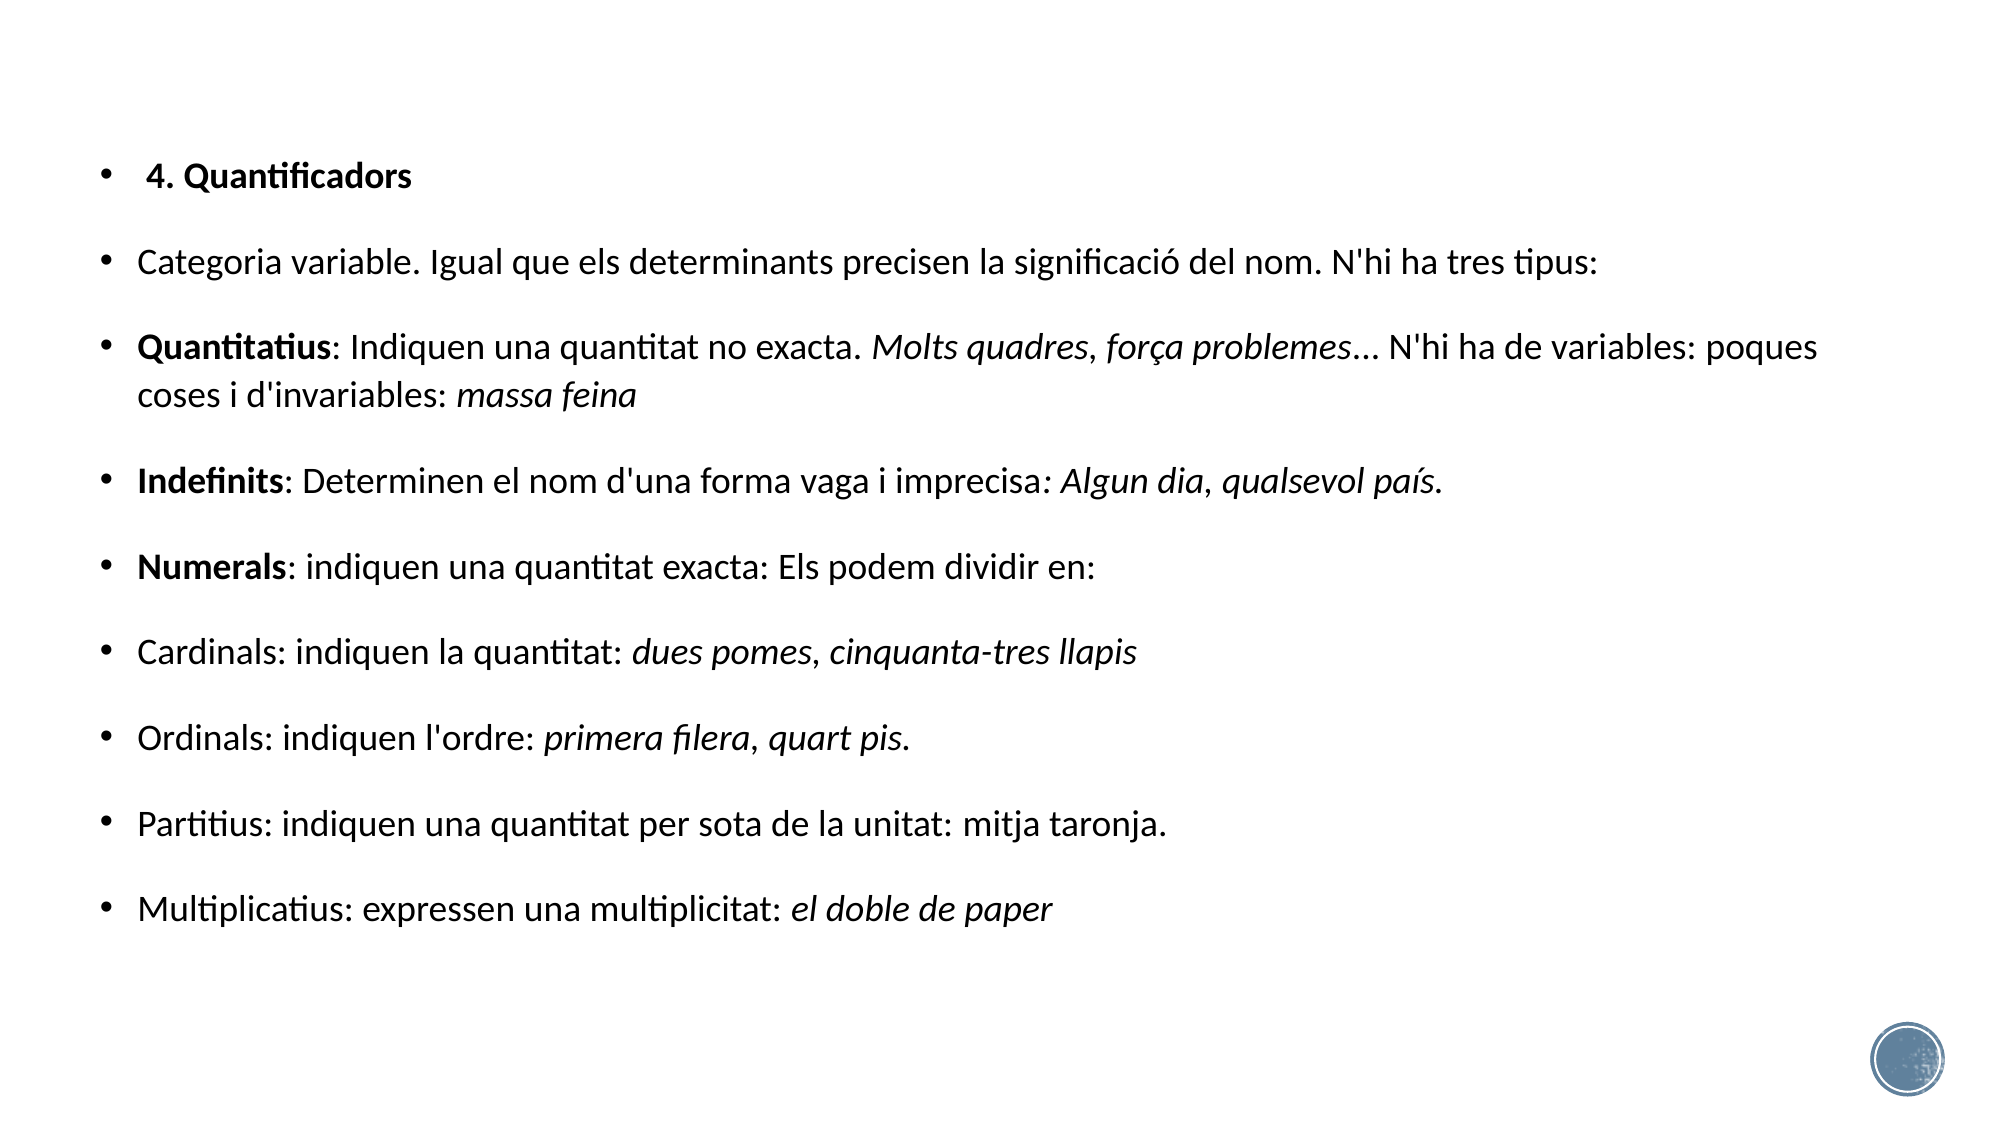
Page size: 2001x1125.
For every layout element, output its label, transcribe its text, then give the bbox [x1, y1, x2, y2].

subtitle 4. Quantificadors Categoria variable. Igual que els determinants precisen la significació del nom. N'hi ha tres tipus: Quantitatius: Indiquen una quantitat no exacta. Molts quadres, força problemes... N'hi ha de variables: poques coses i d'invariables: massa feina Indefinits: Determinen el nom d'una forma vaga i imprecisa: Algun dia, qualsevol país. Numerals: indiquen una quantitat exacta: Els podem dividir en: Cardinals: indiquen la quantitat: dues pomes, cinquanta-tres llapis Ordinals: indiquen l'ordre: primera filera, quart pis. Partitius: indiquen una quantitat per sota de la unitat: mitja taronja. Multiplicatius: expressen una multiplicitat: el doble de paper [99, 114, 1900, 963]
picture [1870, 1021, 1945, 1097]
